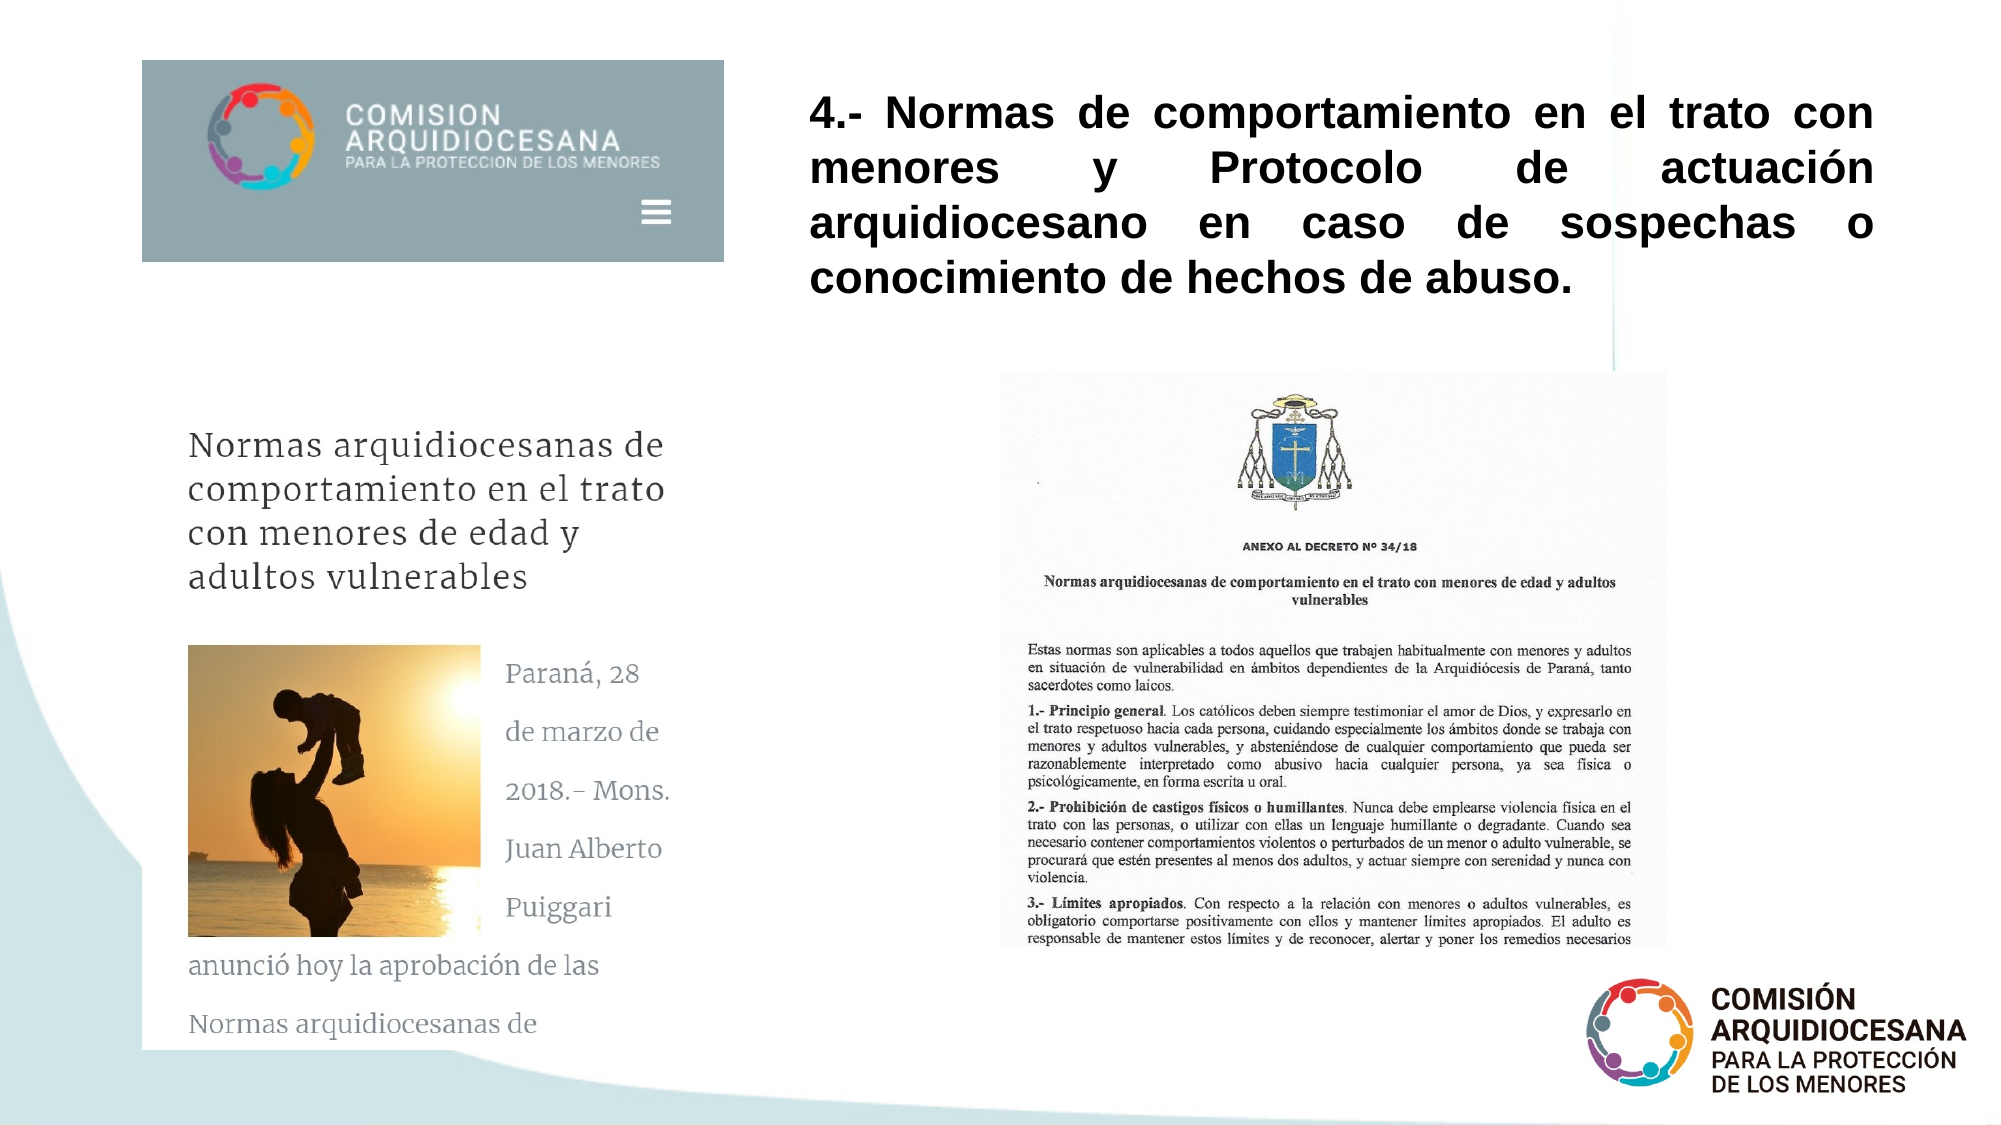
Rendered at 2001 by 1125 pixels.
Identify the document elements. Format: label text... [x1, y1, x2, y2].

picture [0, 0, 1998, 1125]
text_box 4.- Normas de comportamiento en el trato con menores y Protocolo de actuación arquidiocesano en caso de sospechas o conocimiento de hechos de abuso. [794, 75, 1891, 311]
